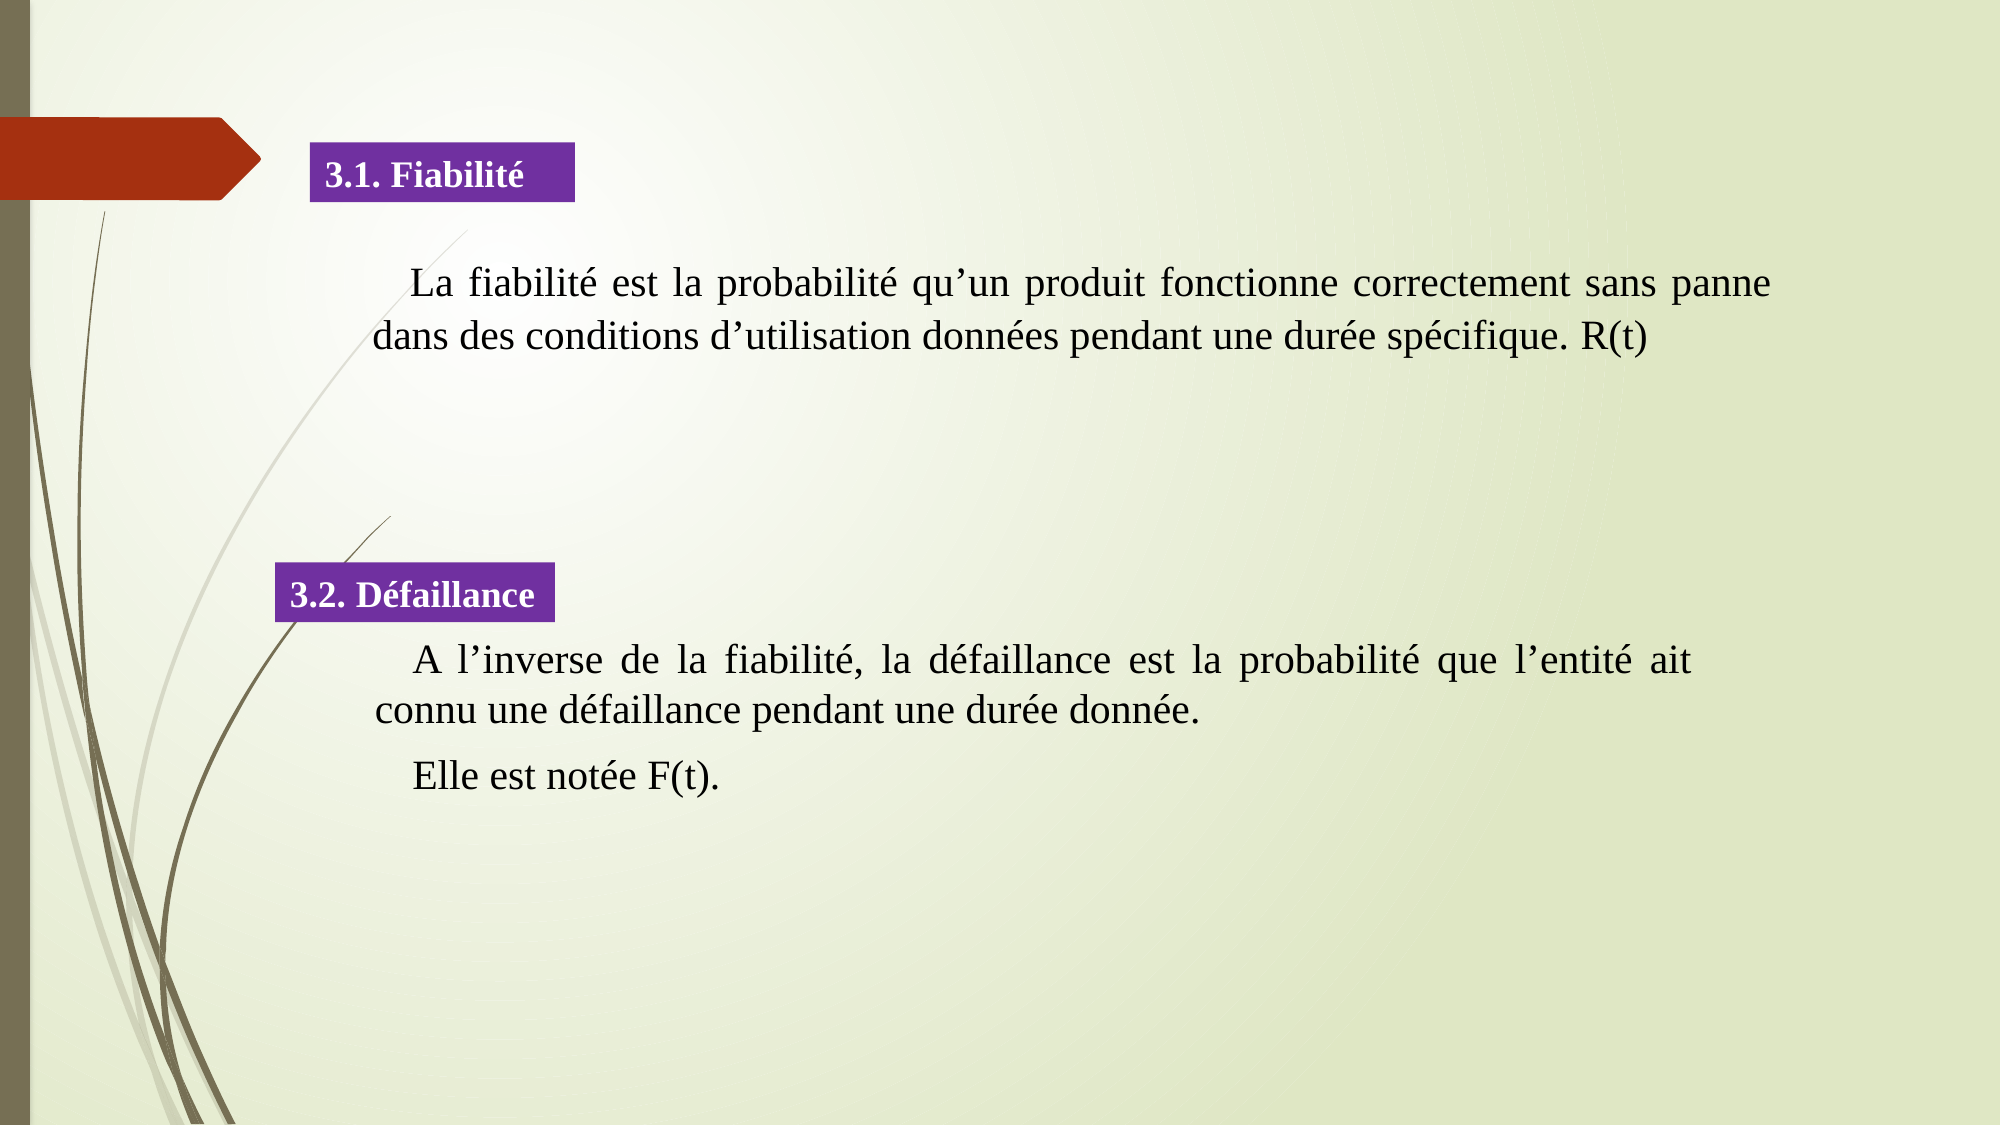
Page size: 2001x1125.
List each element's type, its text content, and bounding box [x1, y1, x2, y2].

text_box 3.2. Défaillance [275, 562, 555, 623]
text_box 3.1. Fiabilité [309, 142, 575, 203]
